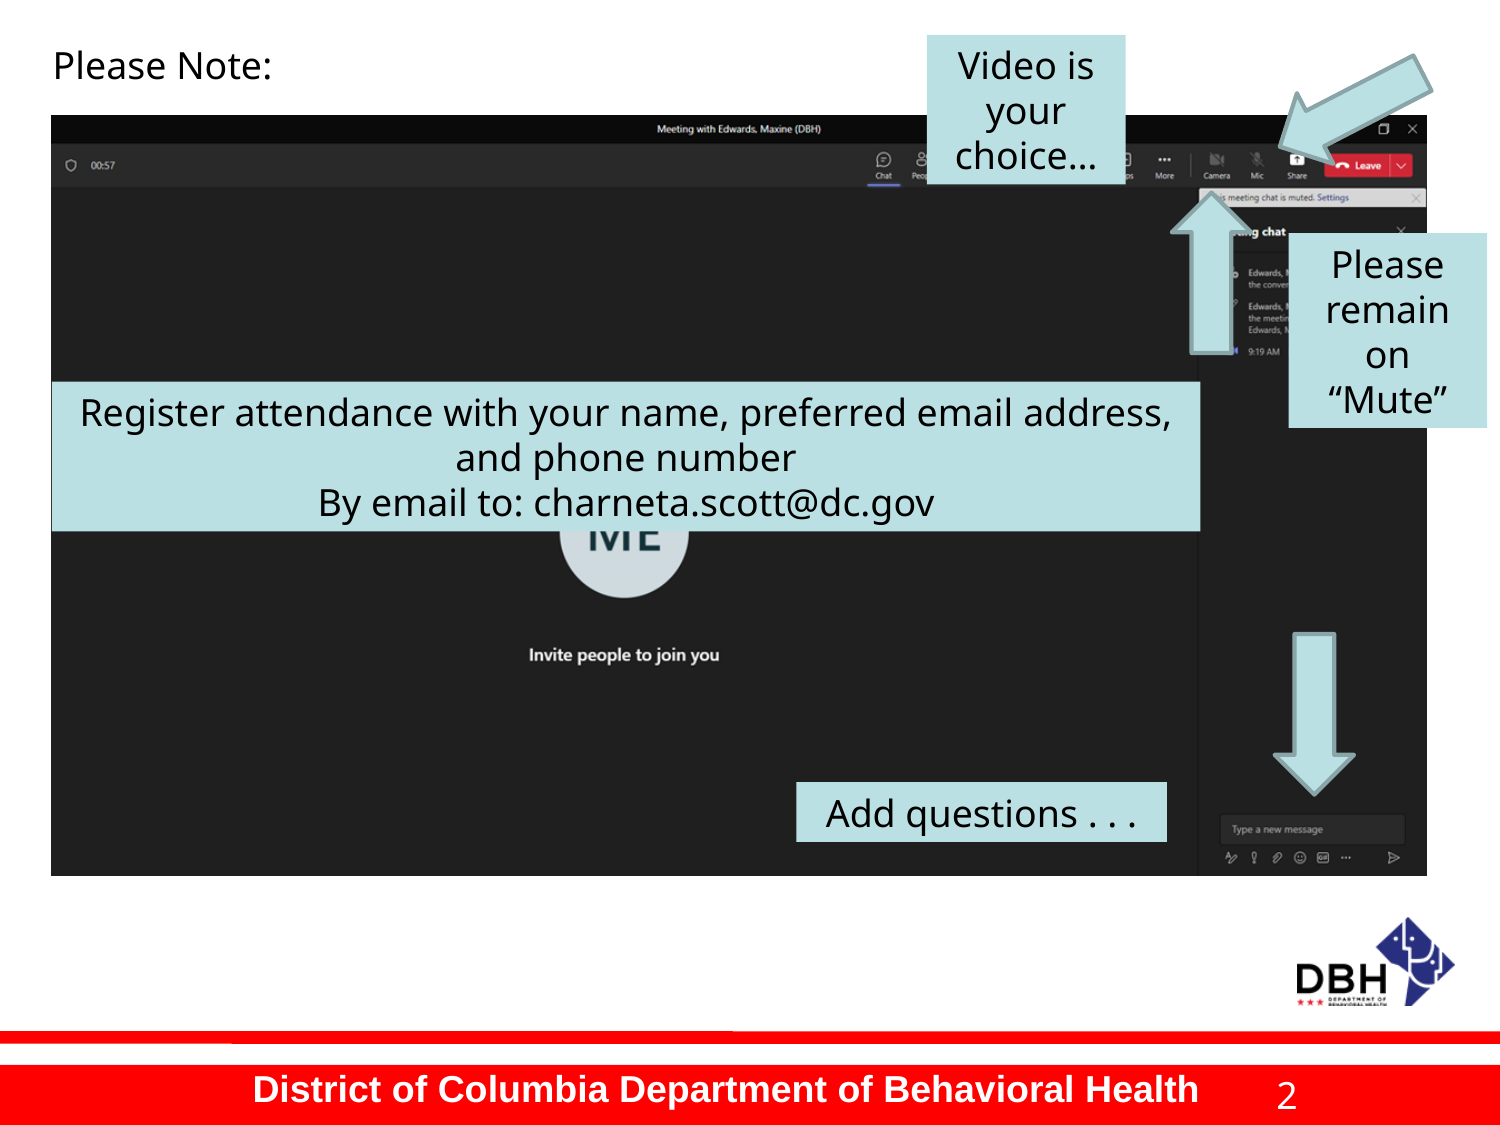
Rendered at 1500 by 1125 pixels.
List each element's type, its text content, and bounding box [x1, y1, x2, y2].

text_box Please remain on “Mute” [1431, 233, 1488, 428]
text_box Please Note: [38, 34, 482, 95]
text_box Video is your choice… [926, 34, 1126, 113]
picture [1297, 917, 1455, 1006]
slide_number 2 [1261, 1064, 1474, 1121]
picture [51, 115, 1428, 876]
text_box [1288, 53, 1434, 113]
